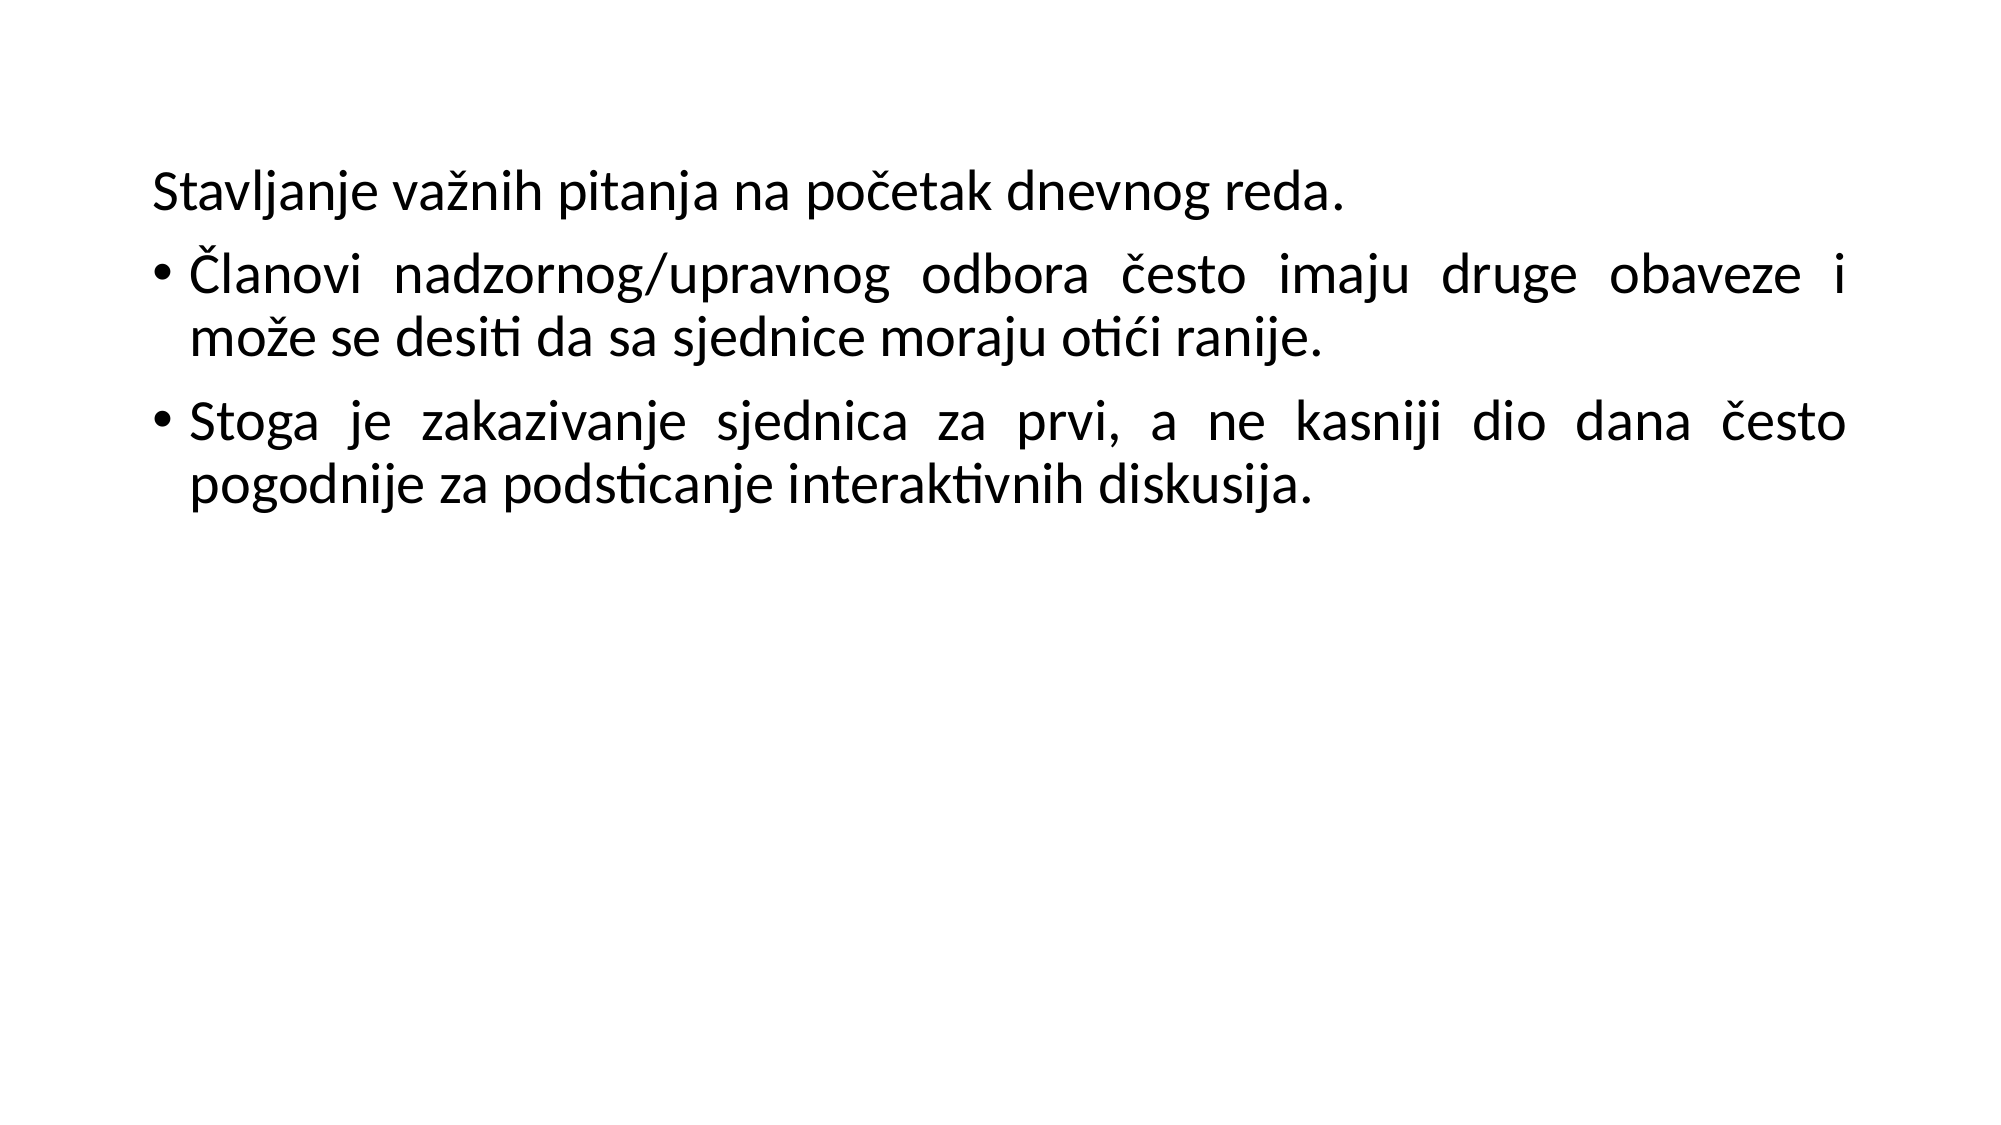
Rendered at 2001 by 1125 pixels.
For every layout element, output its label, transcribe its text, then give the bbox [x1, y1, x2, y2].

list Stavljanje važnih pitanja na početak dnevnog reda. Članovi nadzornog/upravnog odbora često imaju druge obaveze i može se desiti da sa sjednice moraju otići ranije. Stoga je zakazivanje sjednica za prvi, a ne kasniji dio dana često pogodnije za podsticanje interaktivnih diskusija. [137, 152, 1863, 1014]
